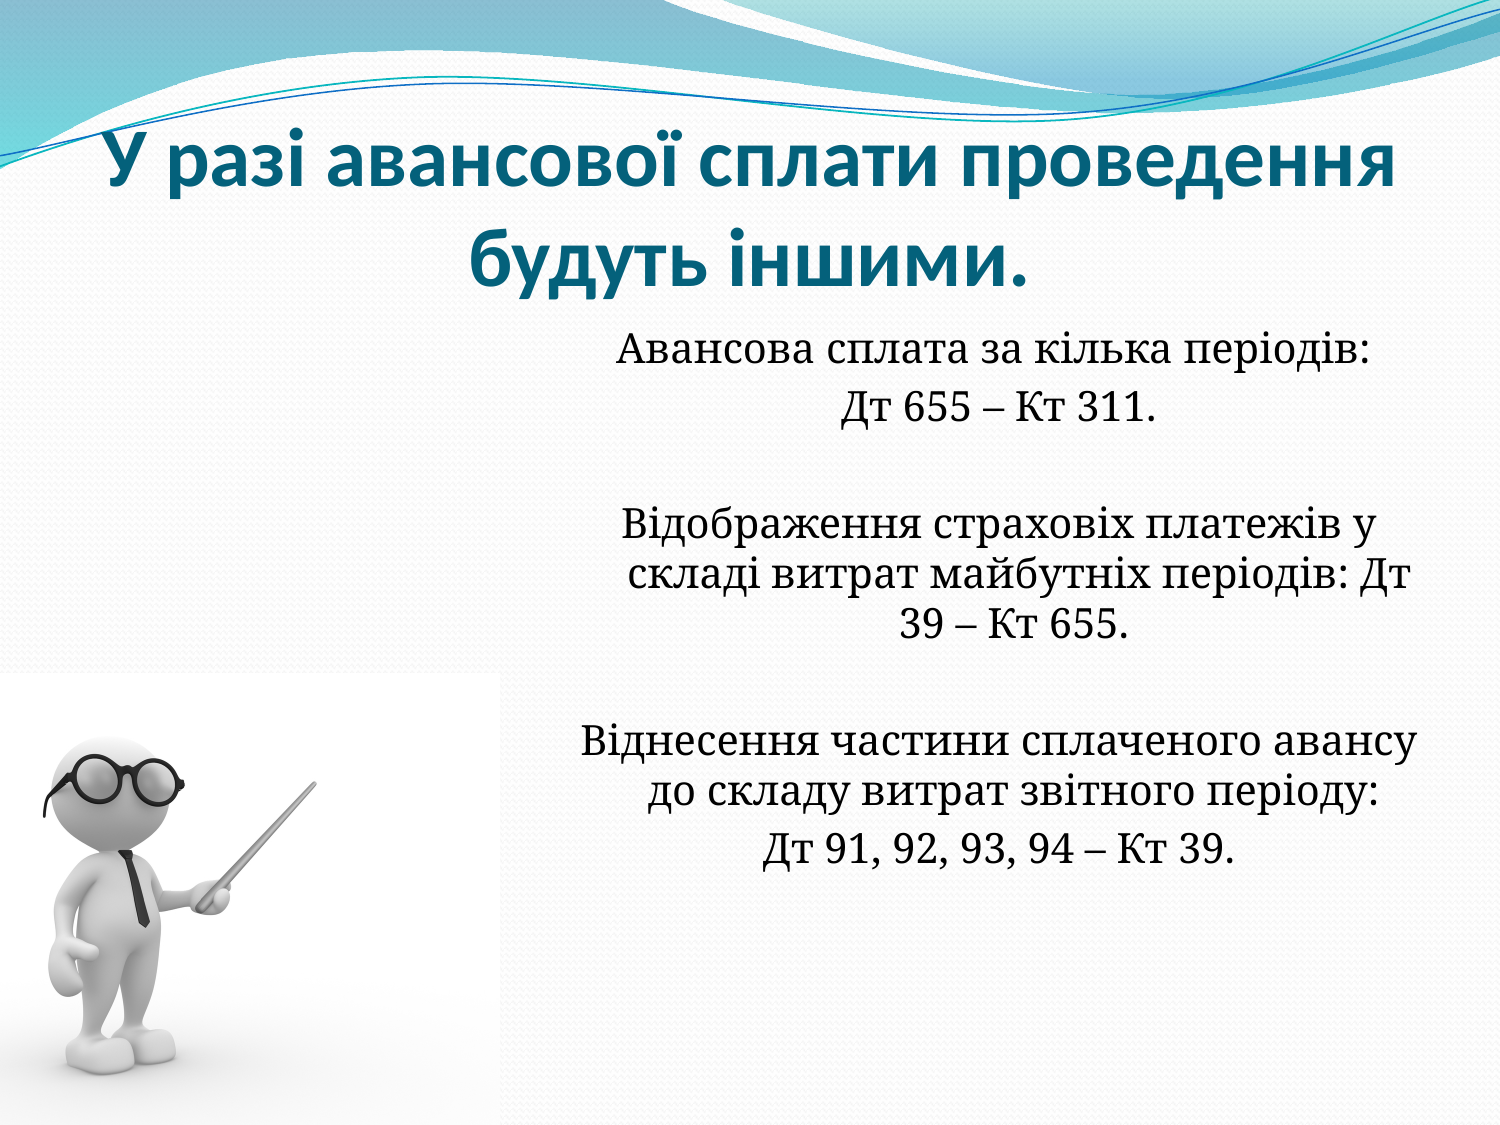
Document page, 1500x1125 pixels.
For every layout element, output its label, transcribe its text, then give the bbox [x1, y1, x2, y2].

title У разі авансової сплати проведення будуть іншими. [75, 115, 1425, 303]
list Авансова сплата за кілька періодів: Дт 655 – Кт 311. Відображення страховіх платежів у складі витрат майбутніх періодів: Дт 39 – Кт 655. Віднесення частини сплаченого авансу до складу витрат звітного періоду: Дт 91, 92, 93, 94 – Кт 39. [561, 314, 1437, 1012]
picture [0, 673, 501, 1125]
